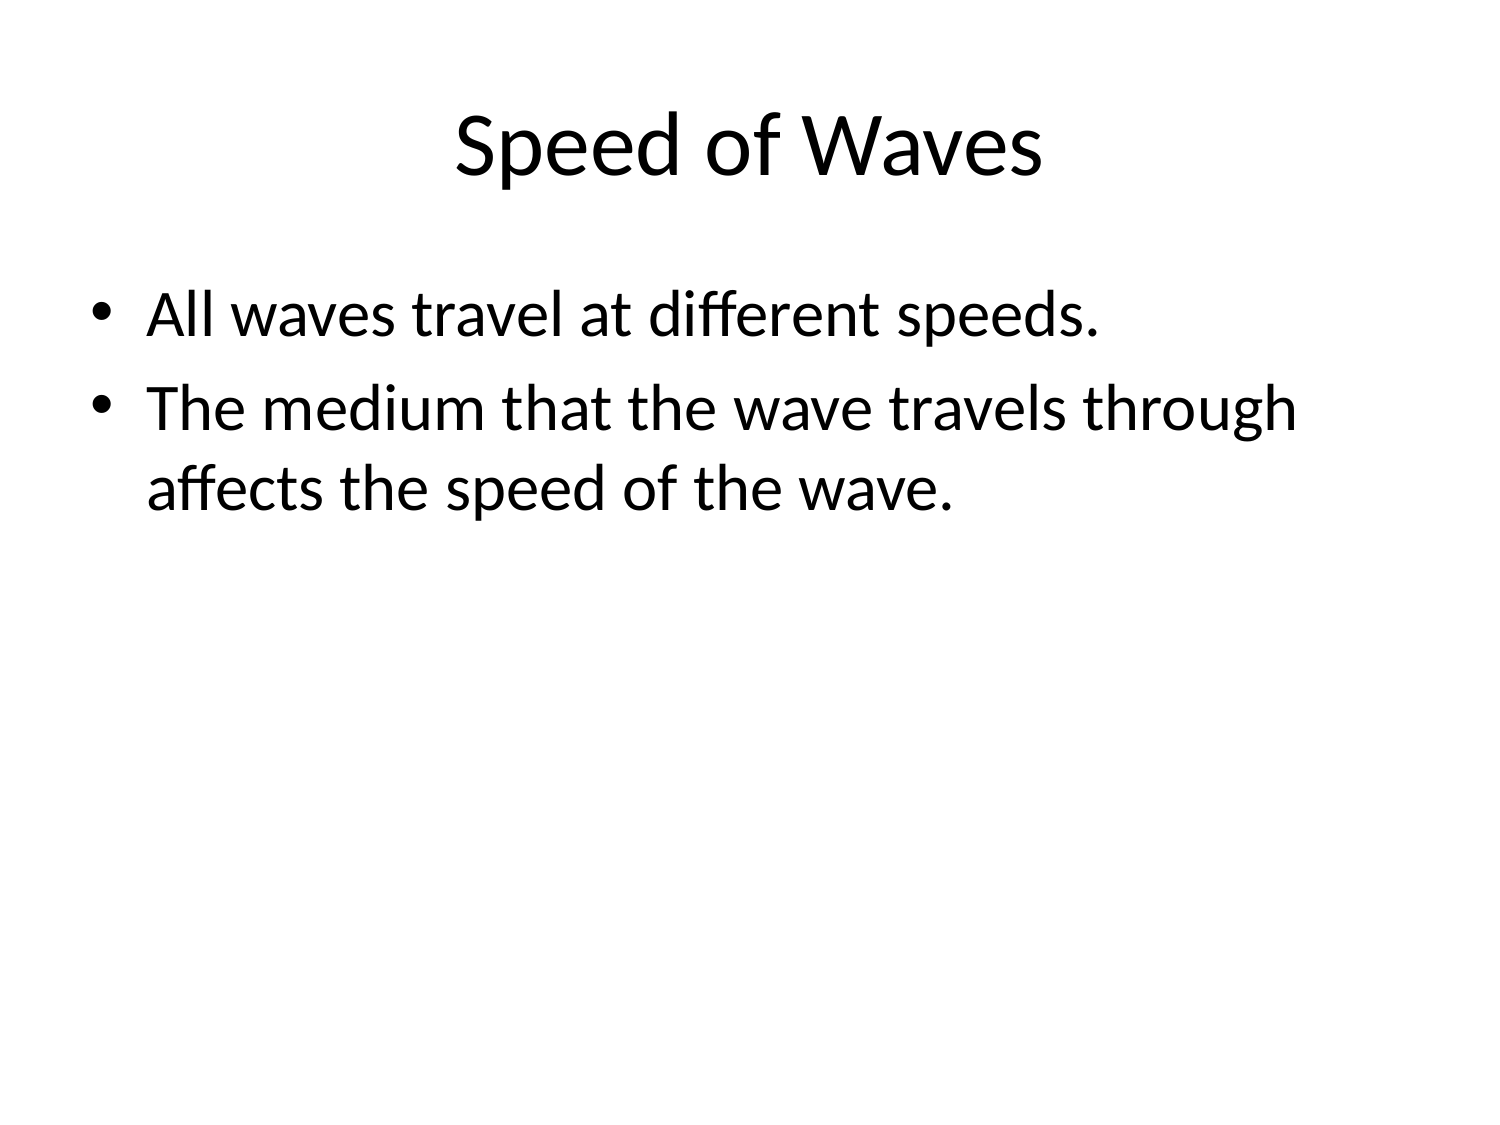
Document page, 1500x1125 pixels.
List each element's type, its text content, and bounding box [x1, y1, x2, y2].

title Speed of Waves [75, 45, 1425, 233]
list All waves travel at different speeds. The medium that the wave travels through affects the speed of the wave. [75, 262, 1425, 1005]
